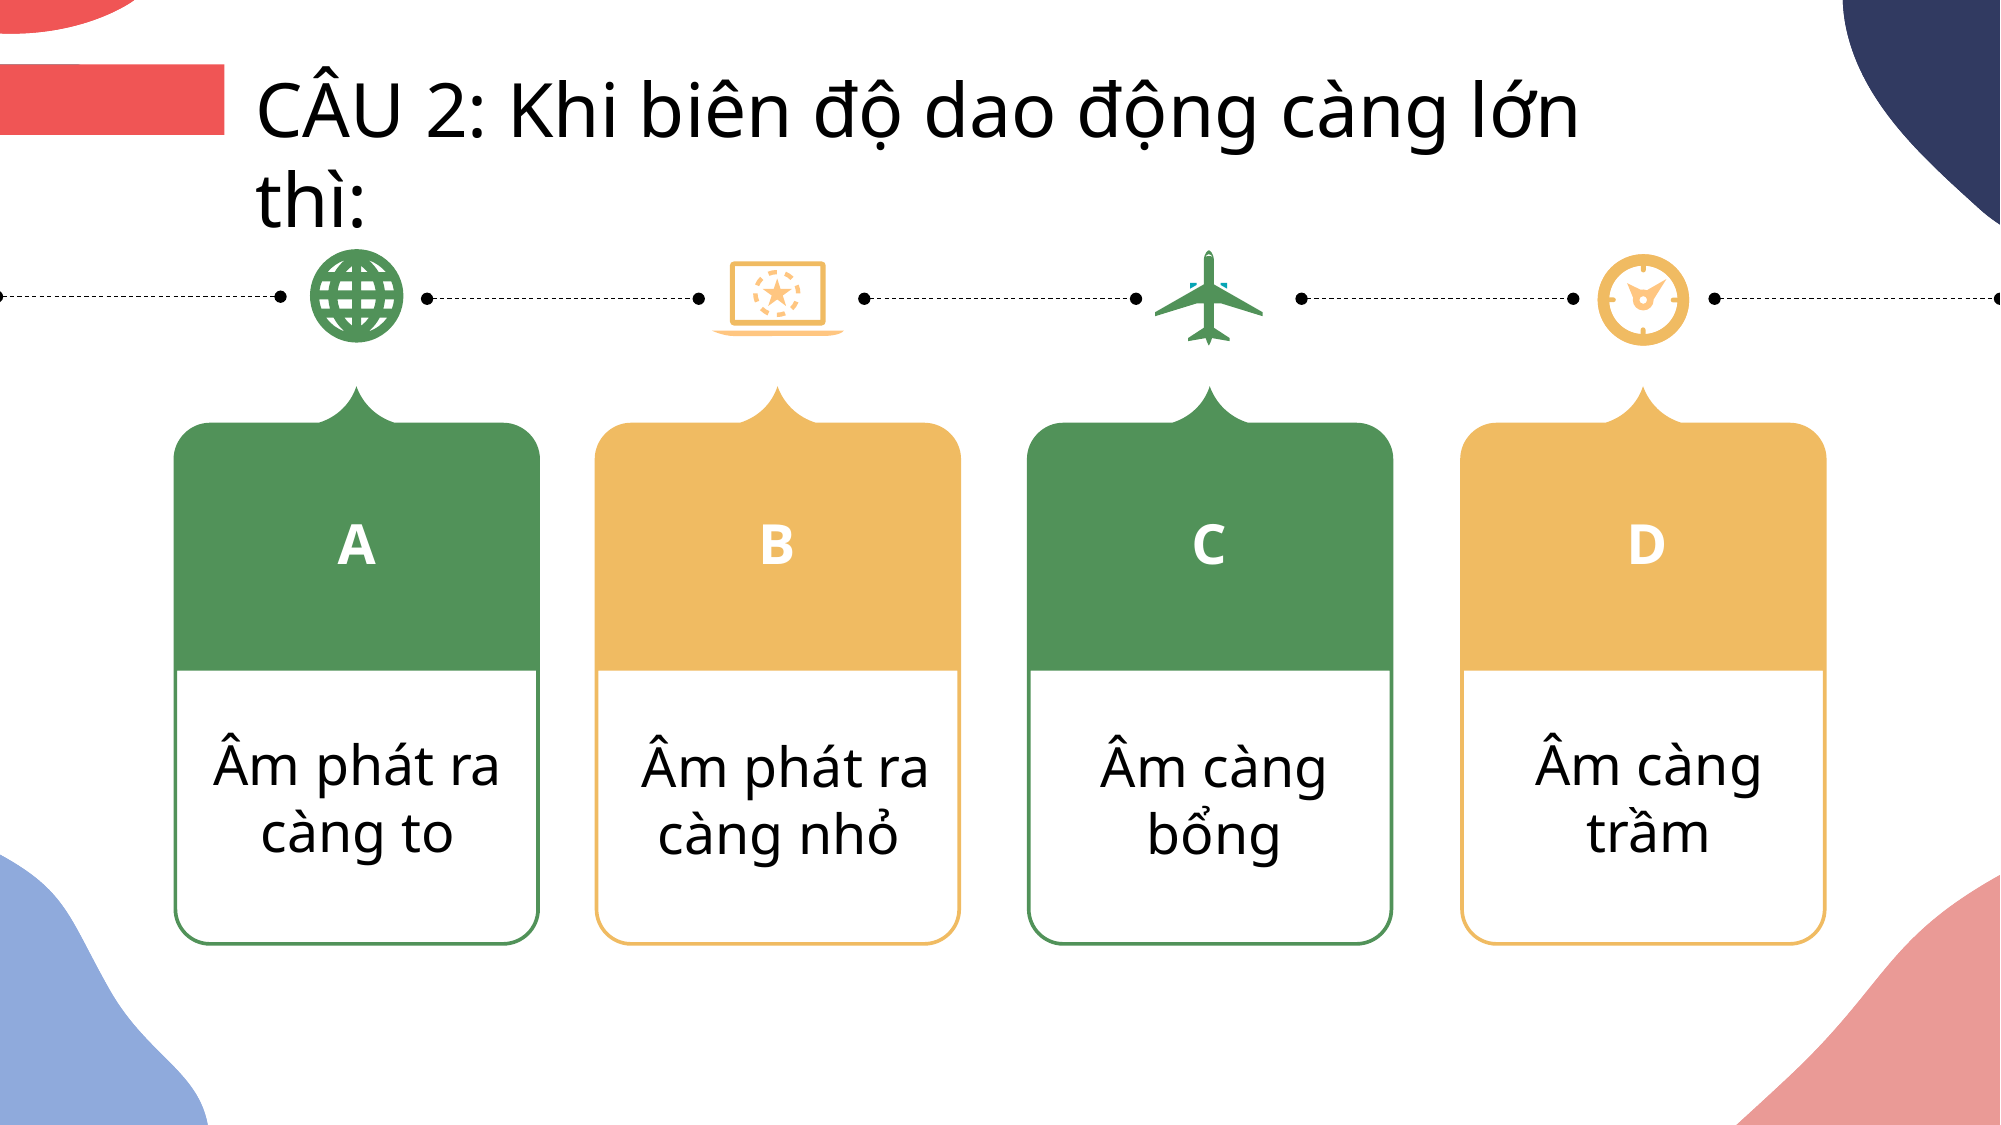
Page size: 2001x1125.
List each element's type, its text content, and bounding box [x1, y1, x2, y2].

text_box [594, 386, 962, 946]
text_box [0, 63, 225, 136]
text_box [1851, 0, 2000, 218]
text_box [0, 249, 2000, 346]
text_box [1026, 386, 1394, 946]
text_box Âm càng trầm [1827, 722, 1833, 871]
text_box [1551, 963, 2000, 1125]
text_box CÂU 2: Khi biên độ dao động càng lớn thì: [240, 54, 1715, 249]
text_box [0, 842, 205, 1125]
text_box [0, 0, 203, 41]
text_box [1460, 386, 1827, 946]
text_box Âm càng bổng [1394, 724, 1399, 873]
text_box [173, 386, 540, 946]
